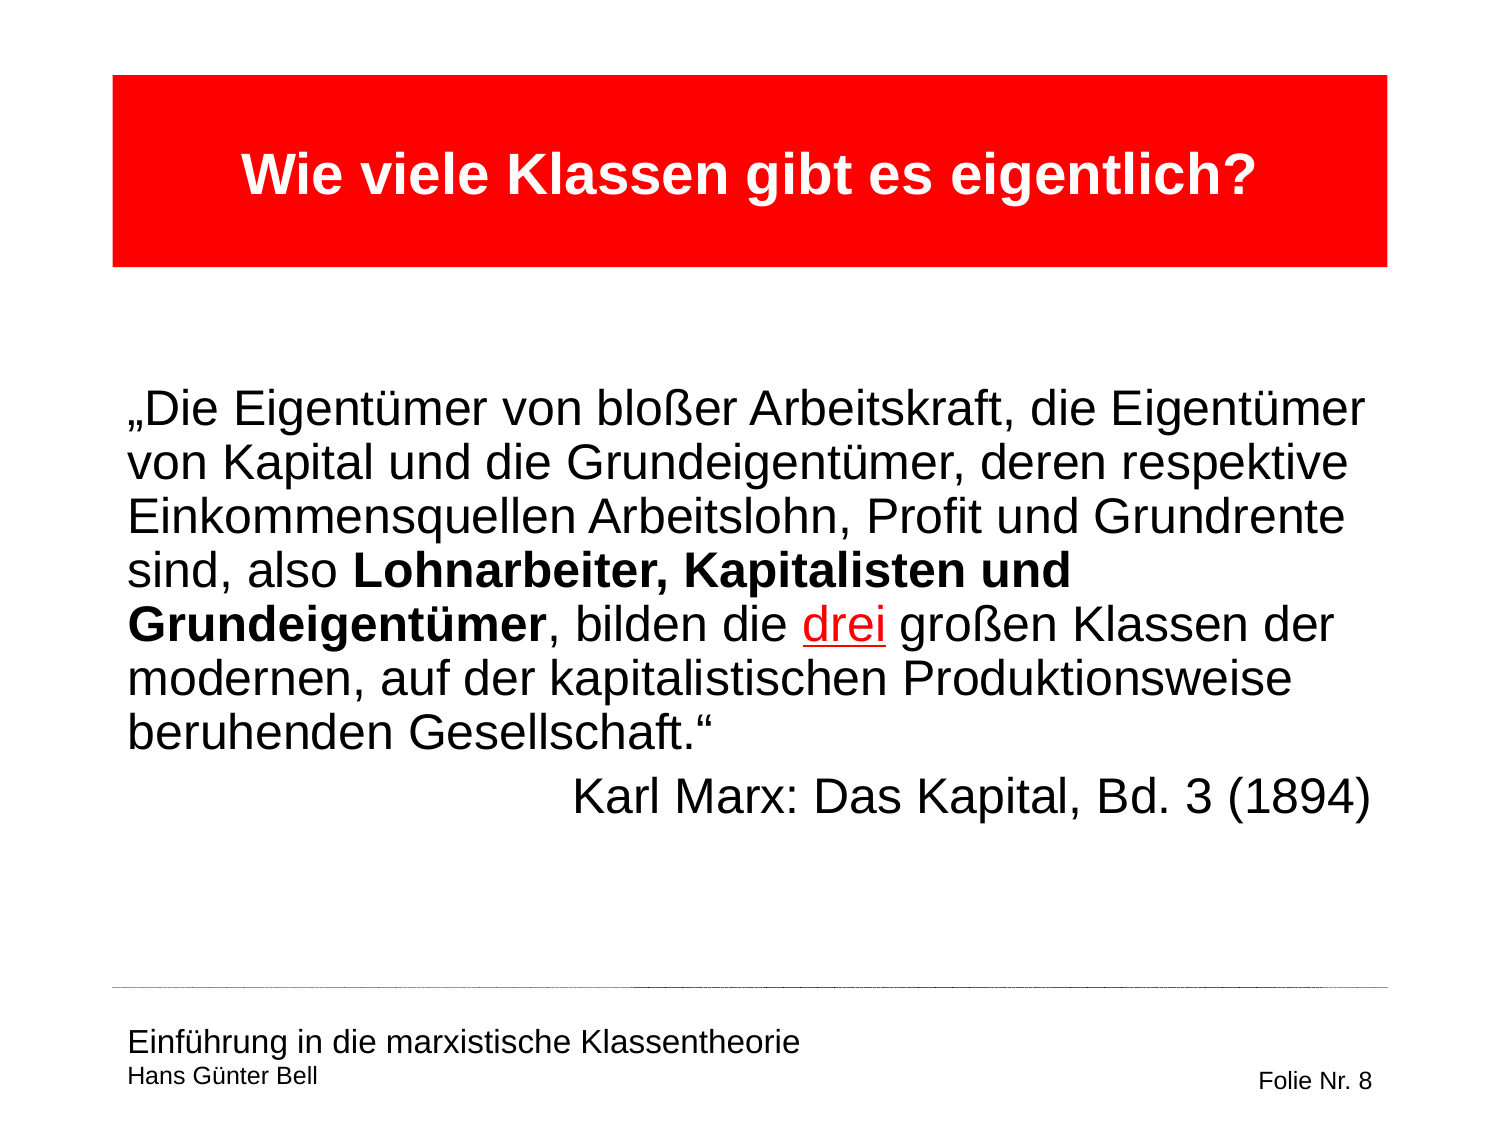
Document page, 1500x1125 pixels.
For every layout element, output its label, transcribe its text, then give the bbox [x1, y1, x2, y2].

title Wie viele Klassen gibt es eigentlich? [112, 75, 1388, 268]
list „Die Eigentümer von bloßer Arbeitskraft, die Eigentümer von Kapital und die Grundeigentümer, deren respektive Einkommensquellen Arbeitslohn, Profit und Grundrente sind, also Lohnarbeiter, Kapitalisten und Grundeigentümer, bilden die drei großen Klassen der modernen, auf der kapitalistischen Produktionsweise beruhenden Gesellschaft.“ Karl Marx: Das Kapital, Bd. 3 (1894) [112, 375, 1388, 963]
